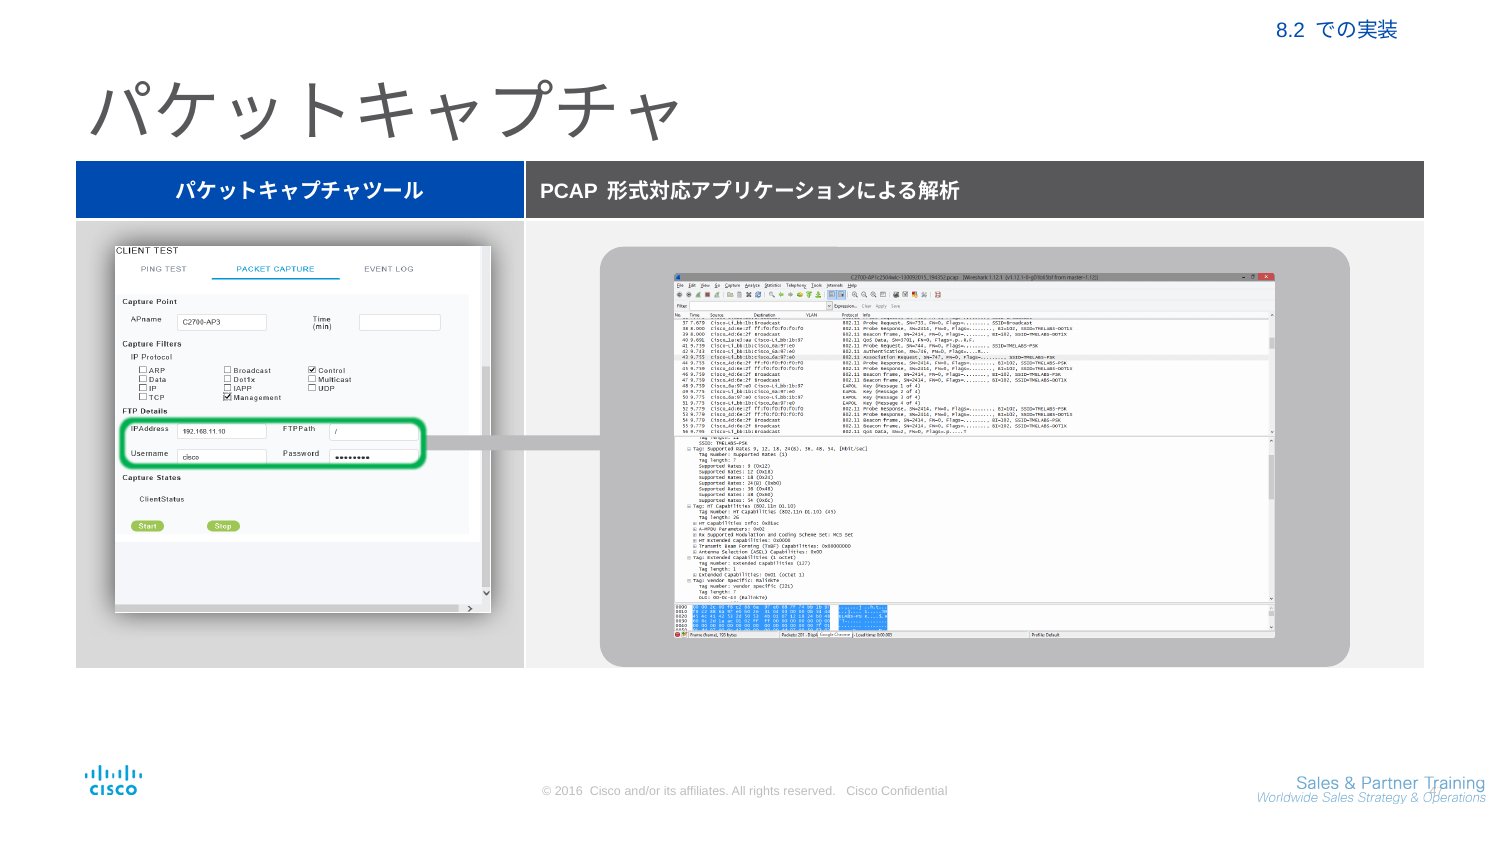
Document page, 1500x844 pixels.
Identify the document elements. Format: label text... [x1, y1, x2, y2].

picture [114, 246, 122, 613]
picture [78, 758, 148, 803]
table_header パケットキャプチャツール [76, 176, 524, 218]
table_header PCAP 形式対応アプリケーションによる解析 [526, 176, 1424, 218]
title パケットキャプチャ [71, 55, 1441, 176]
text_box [122, 246, 1351, 667]
text_box 8.2 での実装 [1187, 10, 1488, 49]
picture [1250, 770, 1492, 813]
table_cell [526, 221, 1424, 668]
table_cell [76, 221, 524, 668]
